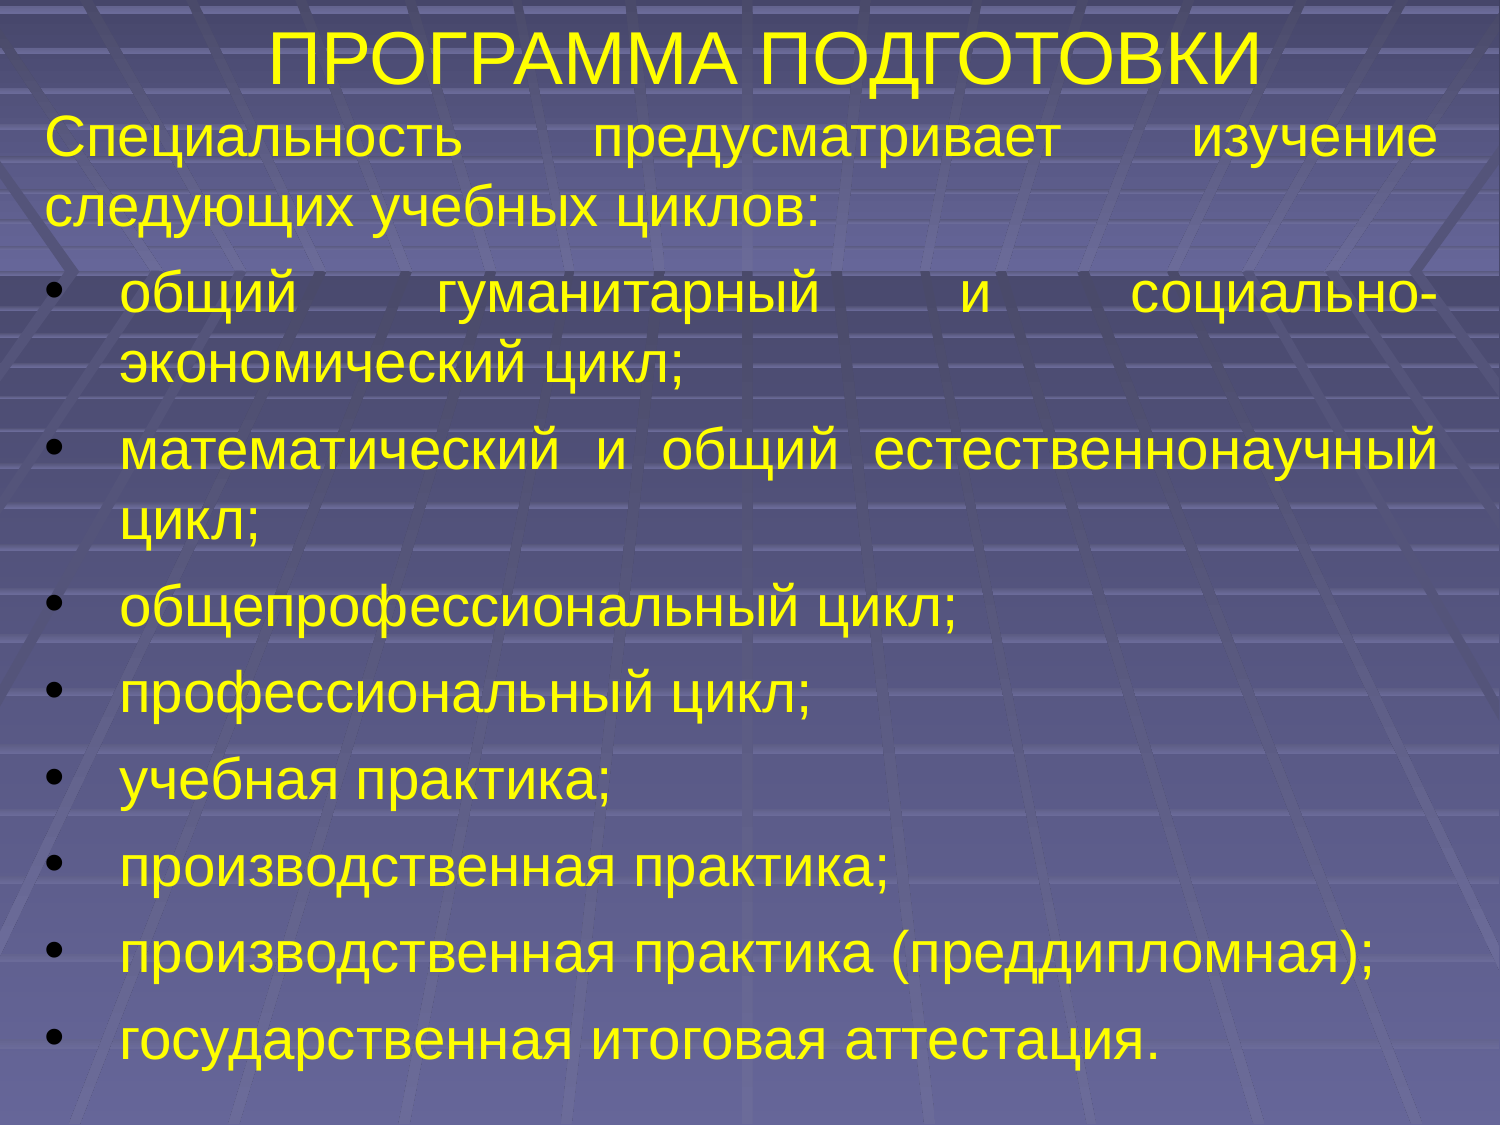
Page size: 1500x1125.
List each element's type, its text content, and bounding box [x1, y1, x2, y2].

list Специальность предусматривает изучение следующих учебных циклов: общий гуманитарный и социально-экономический цикл; математический и общий естественнонаучный цикл; общепрофессиональный цикл; профессиональный цикл; учебная практика; производственная практика; производственная практика (преддипломная); государственная итоговая аттестация. [29, 90, 1455, 791]
title ПРОГРАММА ПОДГОТОВКИ [90, 19, 1441, 90]
